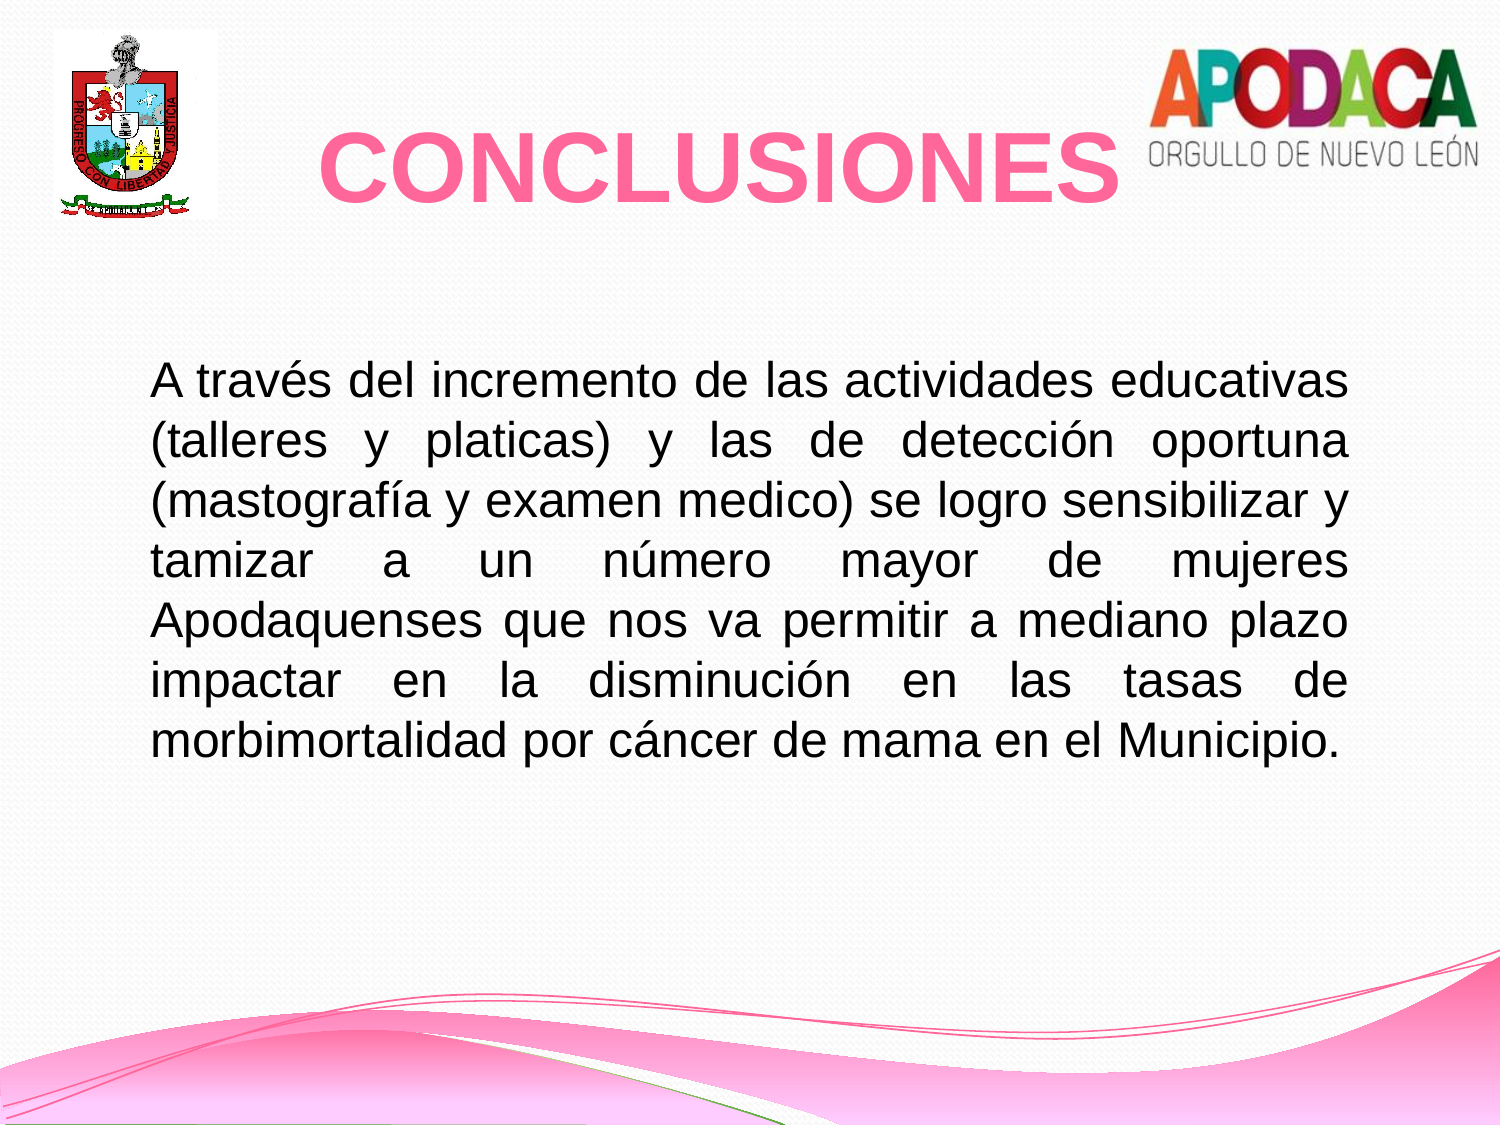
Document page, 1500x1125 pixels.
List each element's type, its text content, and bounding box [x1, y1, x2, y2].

picture [53, 30, 219, 219]
text_box CONCLUSIONES [112, 95, 1329, 231]
text_box A través del incremento de las actividades educativas (talleres y platicas) y las de detección oportuna (mastografía y examen medico) se logro sensibilizar y tamizar a un número mayor de mujeres Apodaquenses que nos va permitir a mediano plazo impactar en la disminución en las tasas de morbimortalidad por cáncer de mama en el Municipio. [135, 340, 1365, 775]
picture [1144, 42, 1483, 173]
